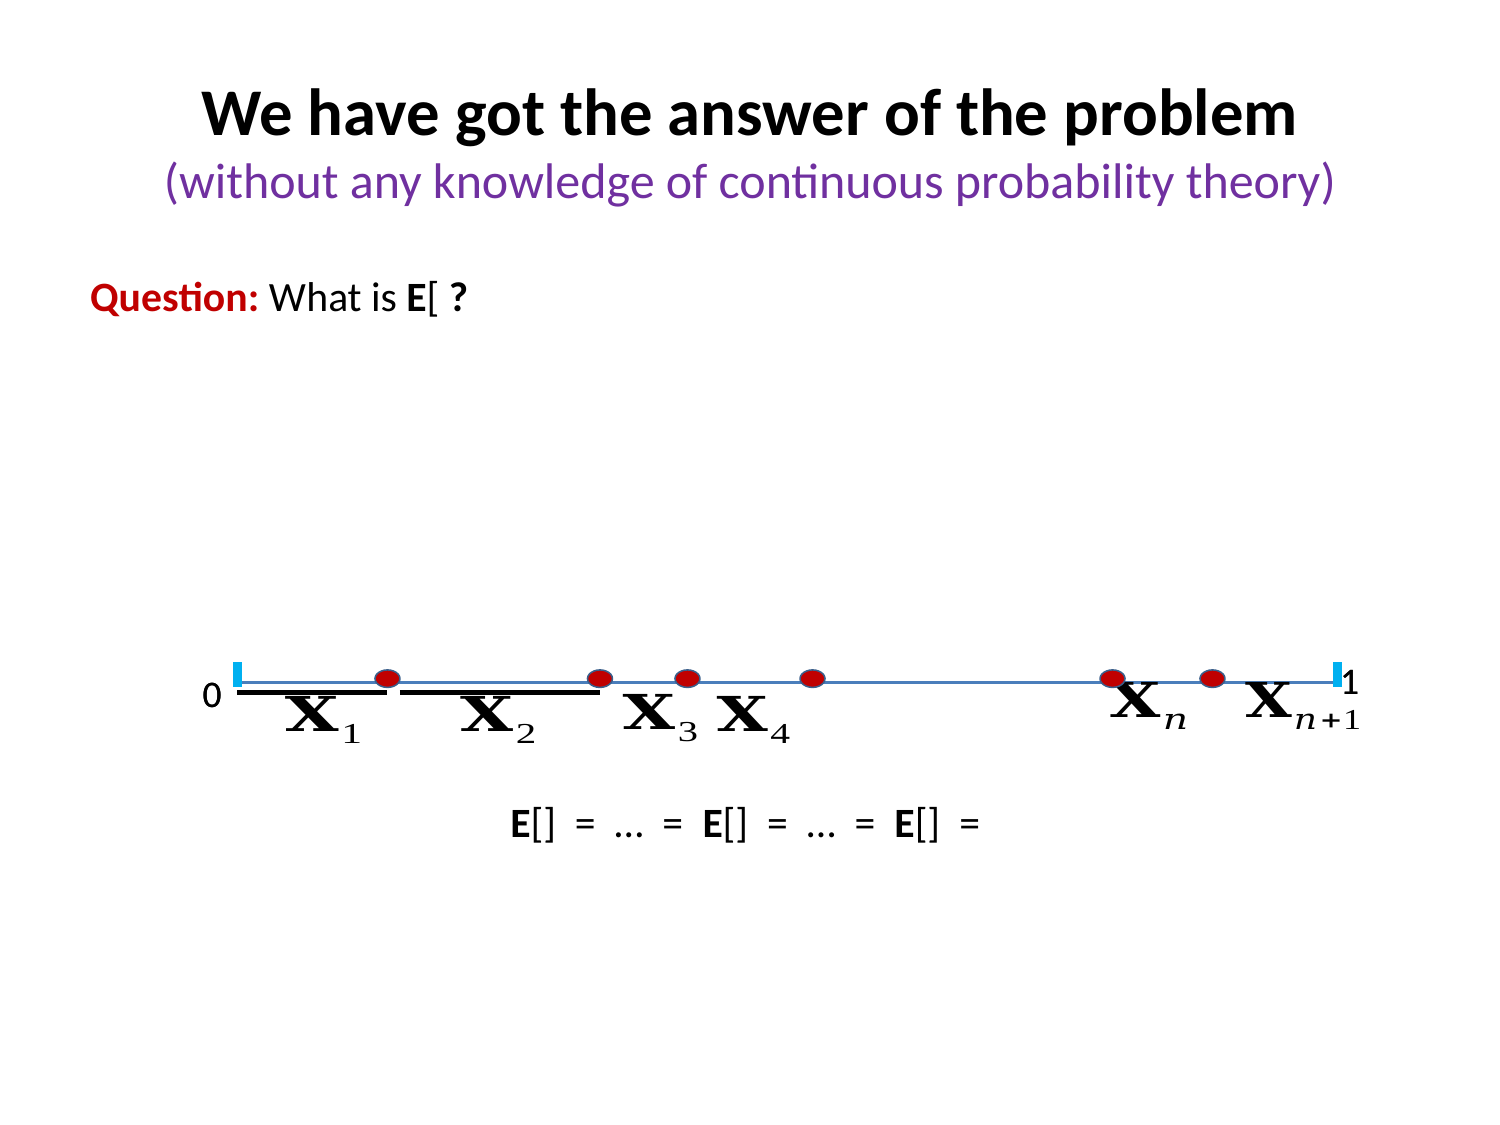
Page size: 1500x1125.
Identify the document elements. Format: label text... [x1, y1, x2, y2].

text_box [237, 689, 388, 751]
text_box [399, 689, 601, 751]
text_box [618, 674, 1362, 751]
title We have got the answer of the problem (without any knowledge of continuous probability theory) [75, 45, 1425, 233]
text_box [187, 649, 1375, 724]
